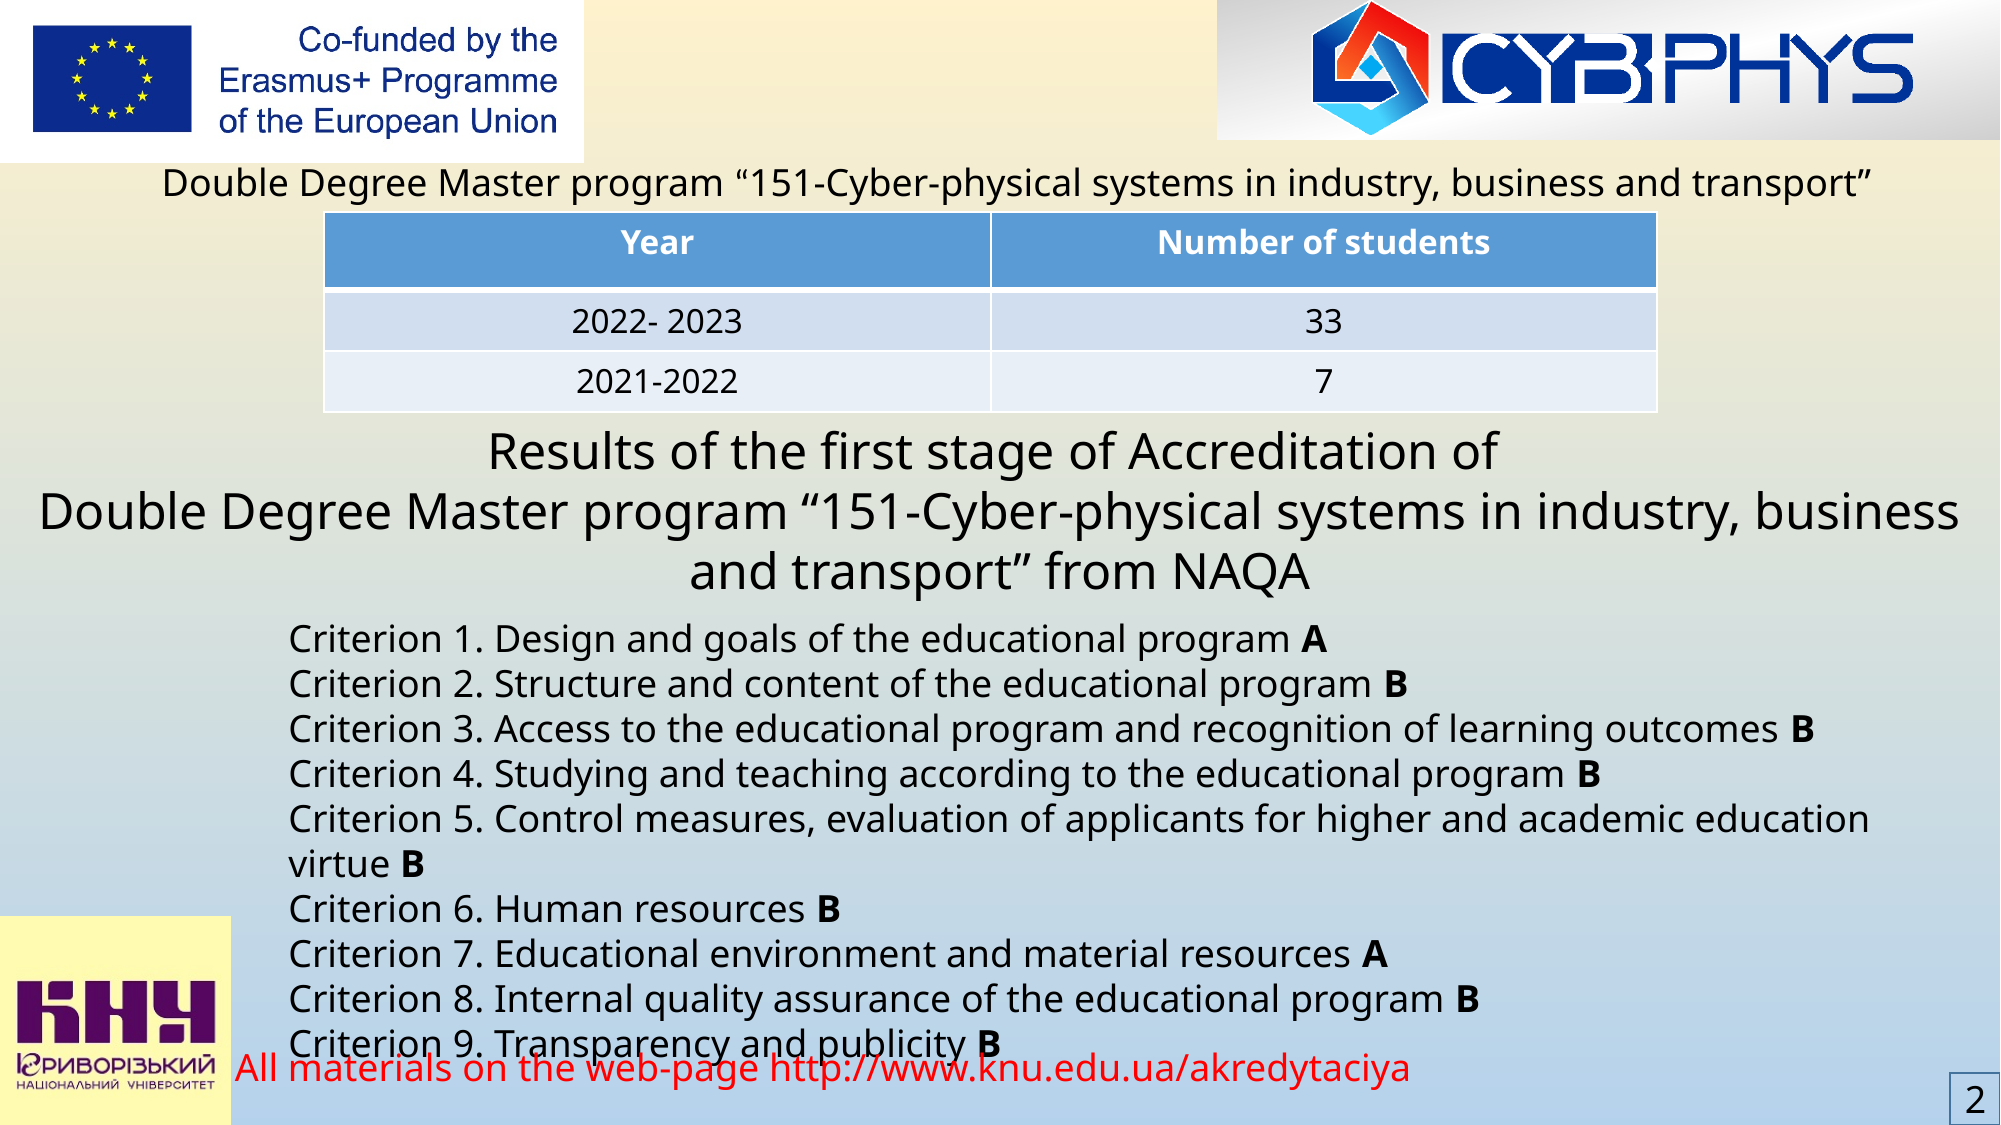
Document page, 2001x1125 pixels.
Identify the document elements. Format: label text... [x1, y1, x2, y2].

table_cell 33 [992, 293, 1656, 350]
text_box Results of the first stage of Accreditation of Double Degree Master program “151-Cyber-physical systems in industry, business and transport” from NAQA [0, 411, 2000, 607]
picture [0, 916, 231, 1125]
table_cell 2022- 2023 [325, 293, 990, 350]
picture [1217, 0, 2000, 140]
table_cell 7 [992, 352, 1656, 411]
picture [0, 0, 584, 163]
text_box All materials on the web-page http://www.knu.edu.ua/akredytaciya [231, 1036, 1427, 1097]
table_header Number of students [992, 213, 1656, 287]
text_box Double Degree Master program “151-Cyber-physical systems in industry, business and transport” [33, 151, 2000, 211]
table_cell 2021-2022 [325, 352, 990, 411]
text_box Criterion 1. Design and goals of the educational program A Criterion 2. Structure and content of the educational program B Criterion 3. Access to the educational program and recognition of learning outcomes B Criterion 4. Studying and teaching according to the educational program B Criterion 5. Control measures, evaluation of applicants for higher and academic education virtue B Criterion 6. Human resources B Criterion 7. Educational environment and material resources A Criterion 8. Internal quality assurance of the educational program B Criterion 9. Transparency and publicity B [273, 607, 1975, 1073]
text_box 2 [1949, 1072, 2000, 1125]
table_header Year [325, 213, 990, 287]
